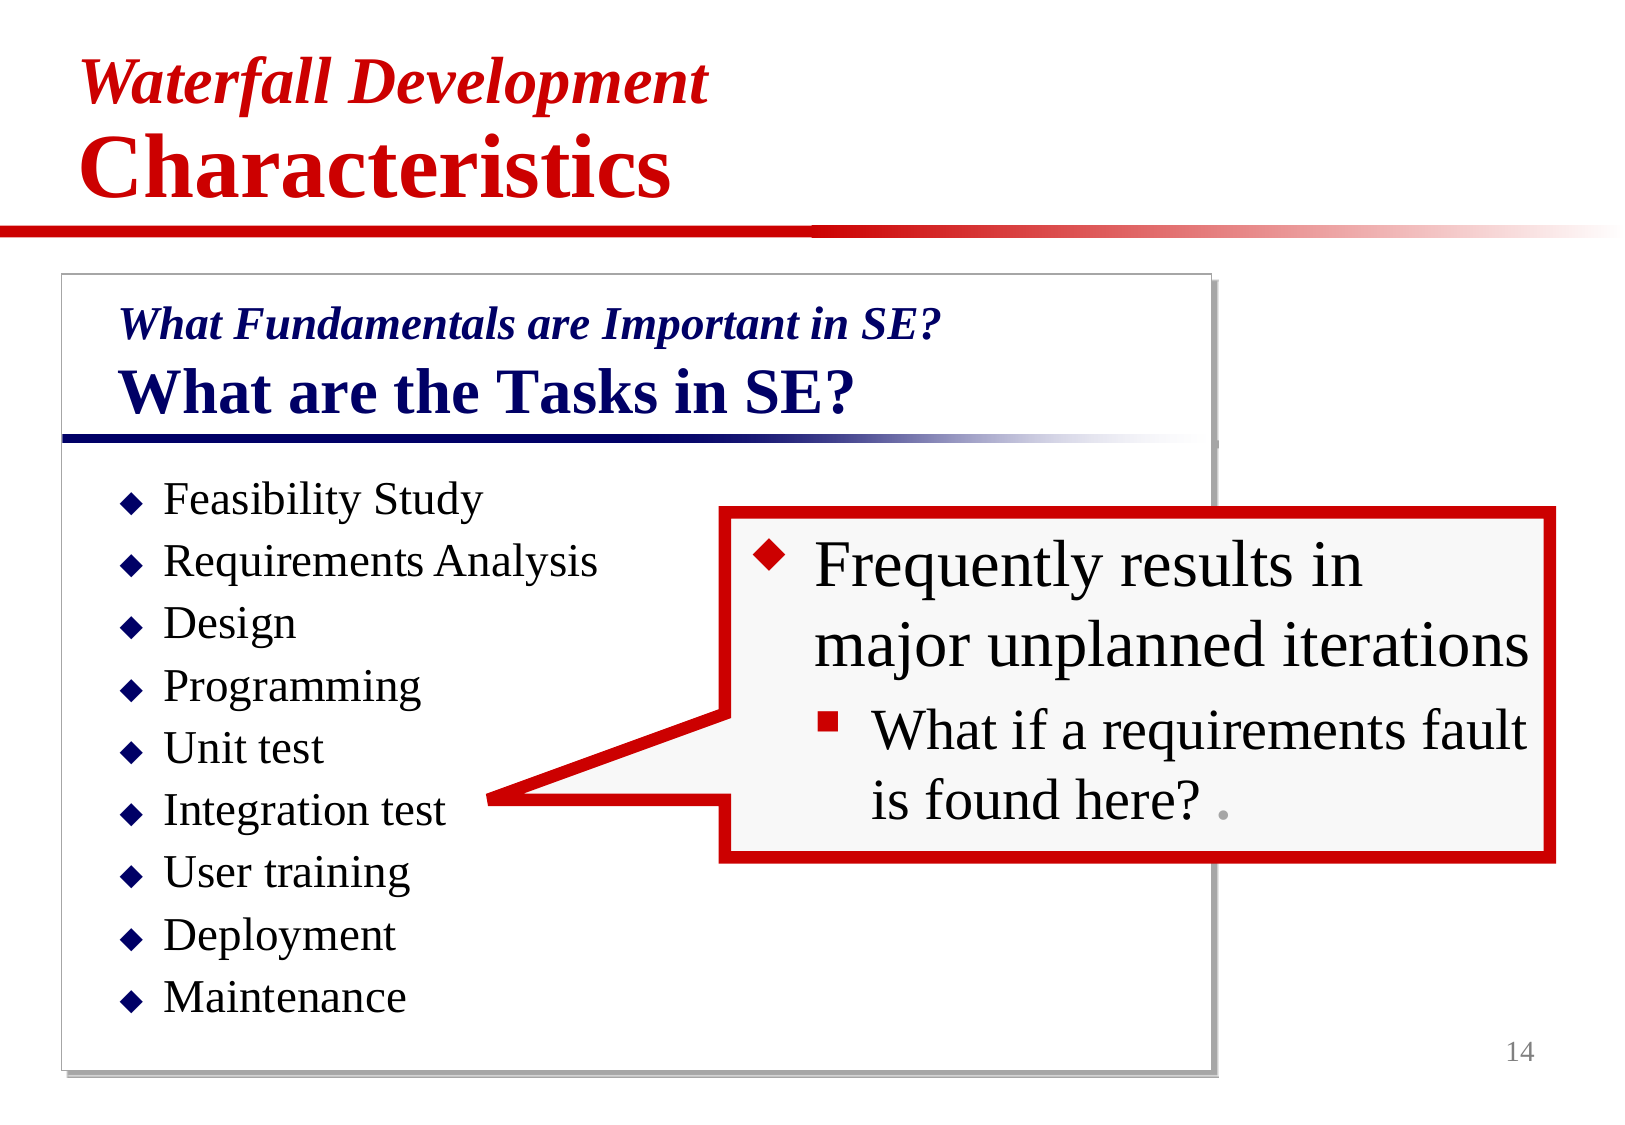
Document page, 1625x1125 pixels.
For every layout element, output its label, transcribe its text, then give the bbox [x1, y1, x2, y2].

text_box Frequently results in major unplanned iterations What if a requirements fault is found here? . [1215, 512, 1550, 858]
slide_number 14 [1218, 1012, 1551, 1088]
picture [62, 274, 1212, 1071]
title Waterfall Development Characteristics [61, 43, 1563, 226]
